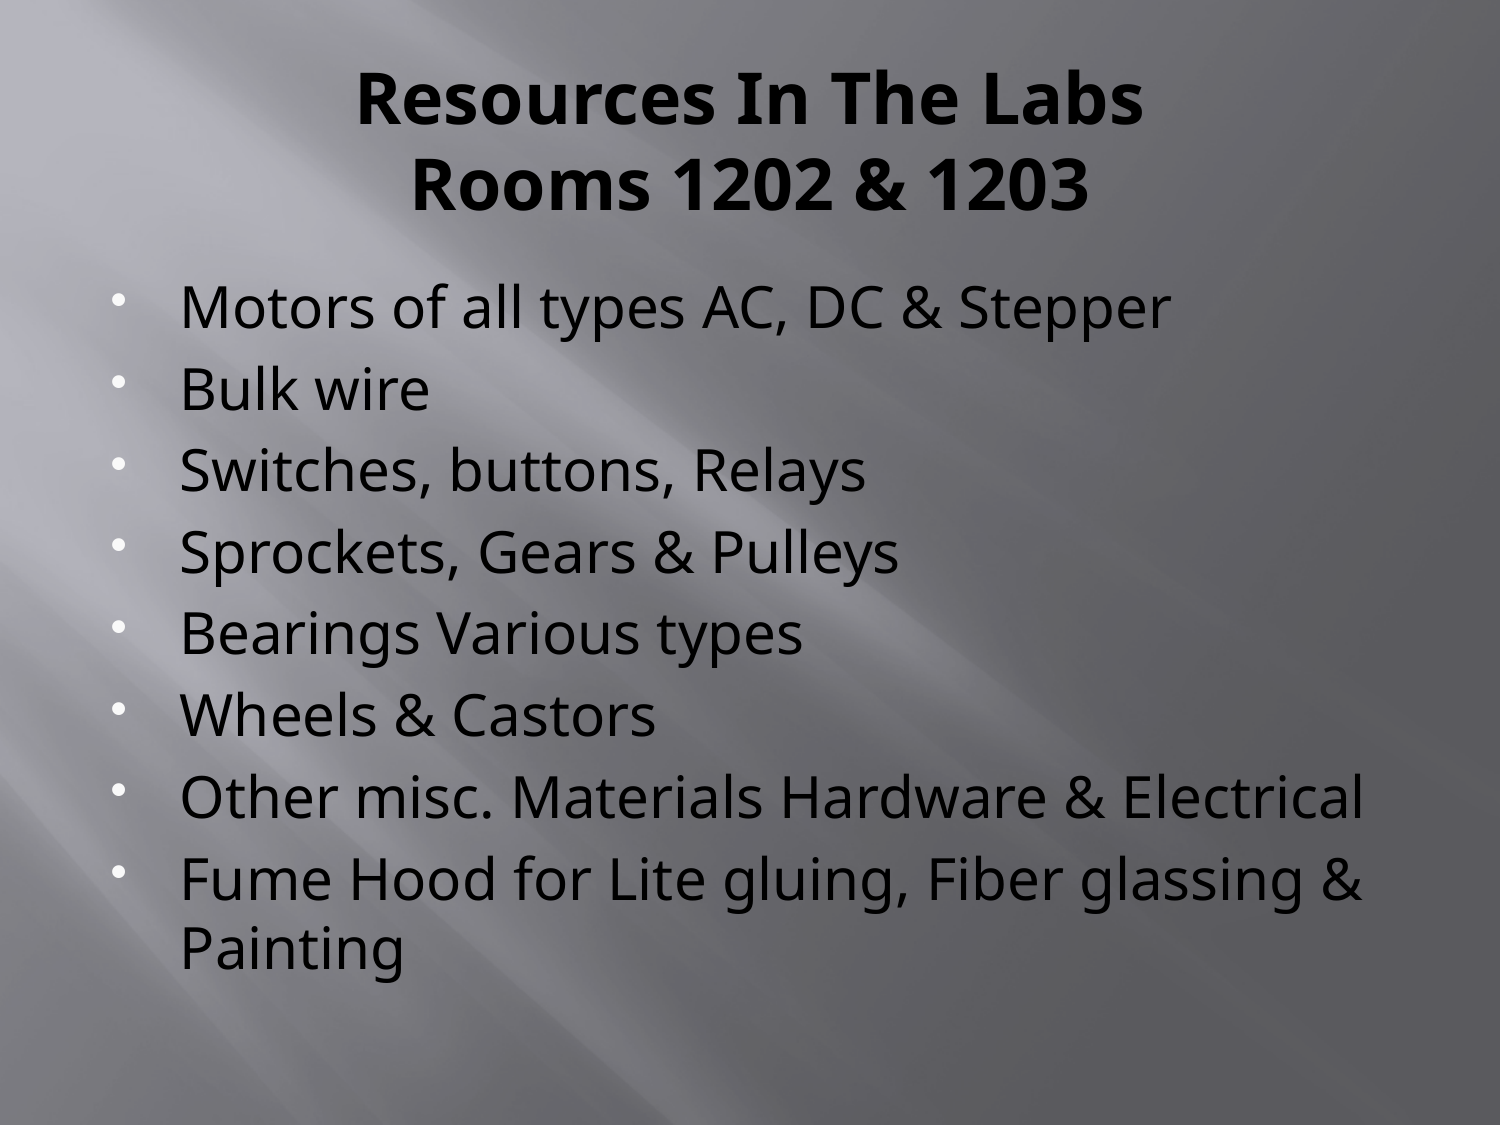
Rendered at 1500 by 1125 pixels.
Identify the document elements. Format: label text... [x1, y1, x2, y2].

list Motors of all types AC, DC & Stepper Bulk wire Switches, buttons, Relays Sprockets, Gears & Pulleys Bearings Various types Wheels & Castors Other misc. Materials Hardware & Electrical Fume Hood for Lite gluing, Fiber glassing & Painting [75, 262, 1425, 1035]
title Resources In The Labs Rooms 1202 & 1203 [75, 45, 1425, 233]
